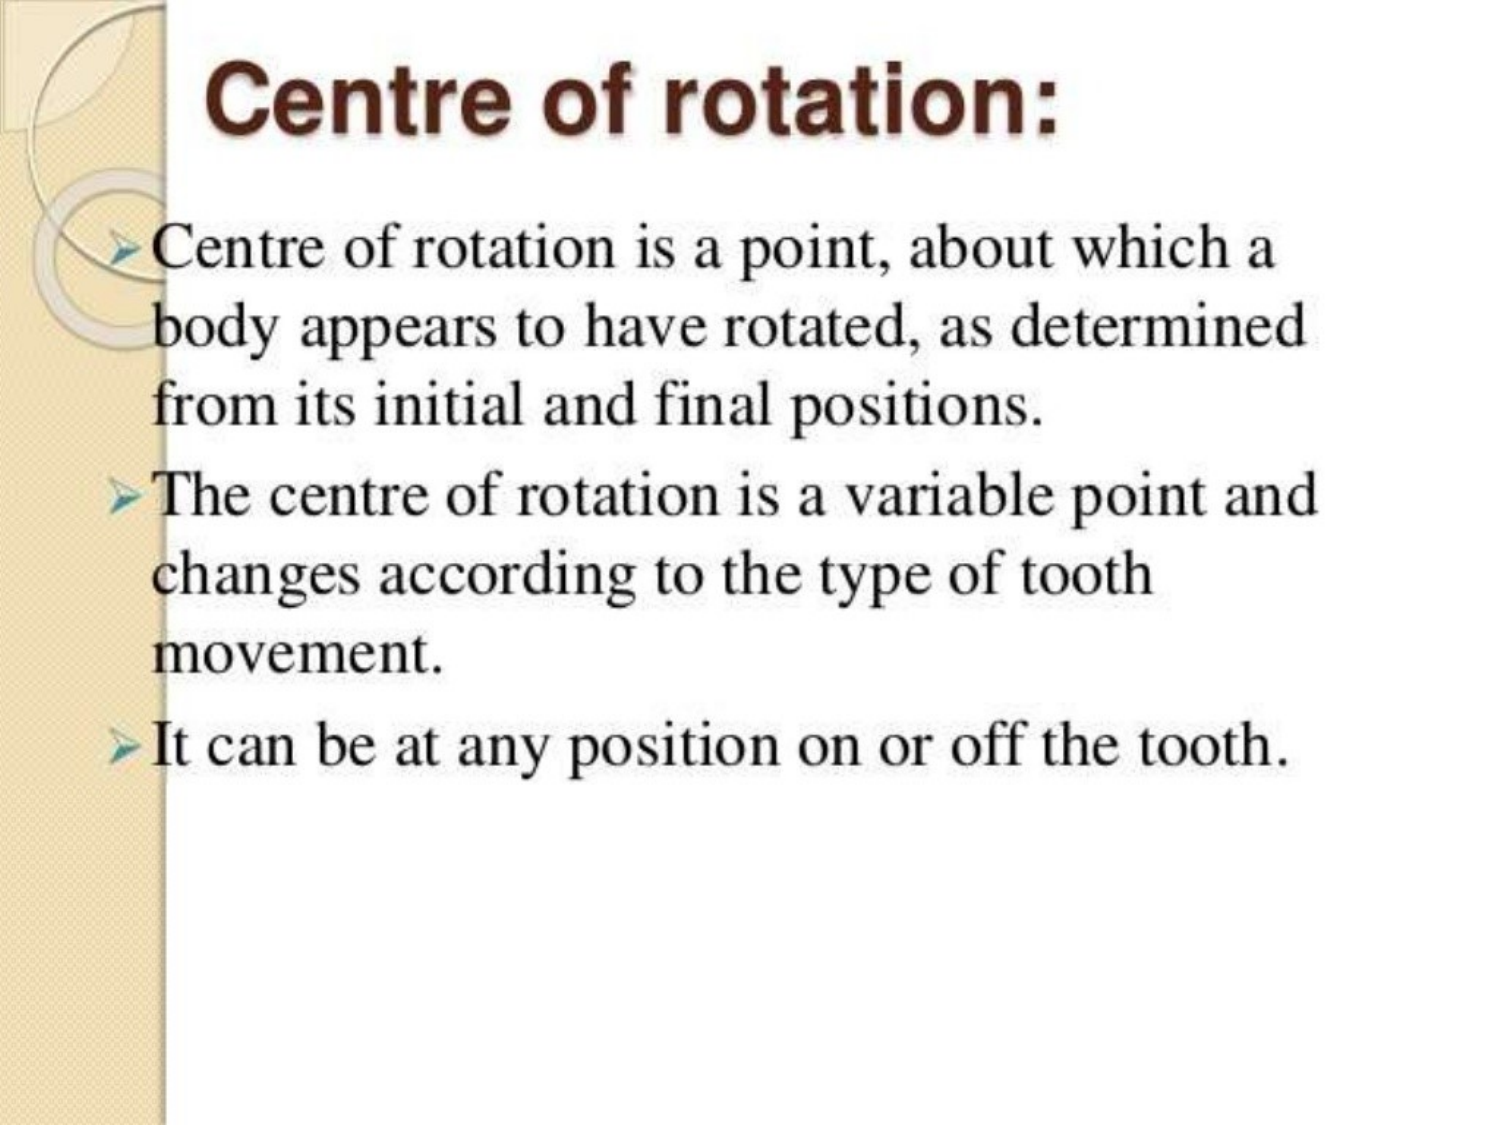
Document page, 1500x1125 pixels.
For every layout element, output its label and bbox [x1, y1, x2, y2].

list [0, 0, 1500, 1125]
